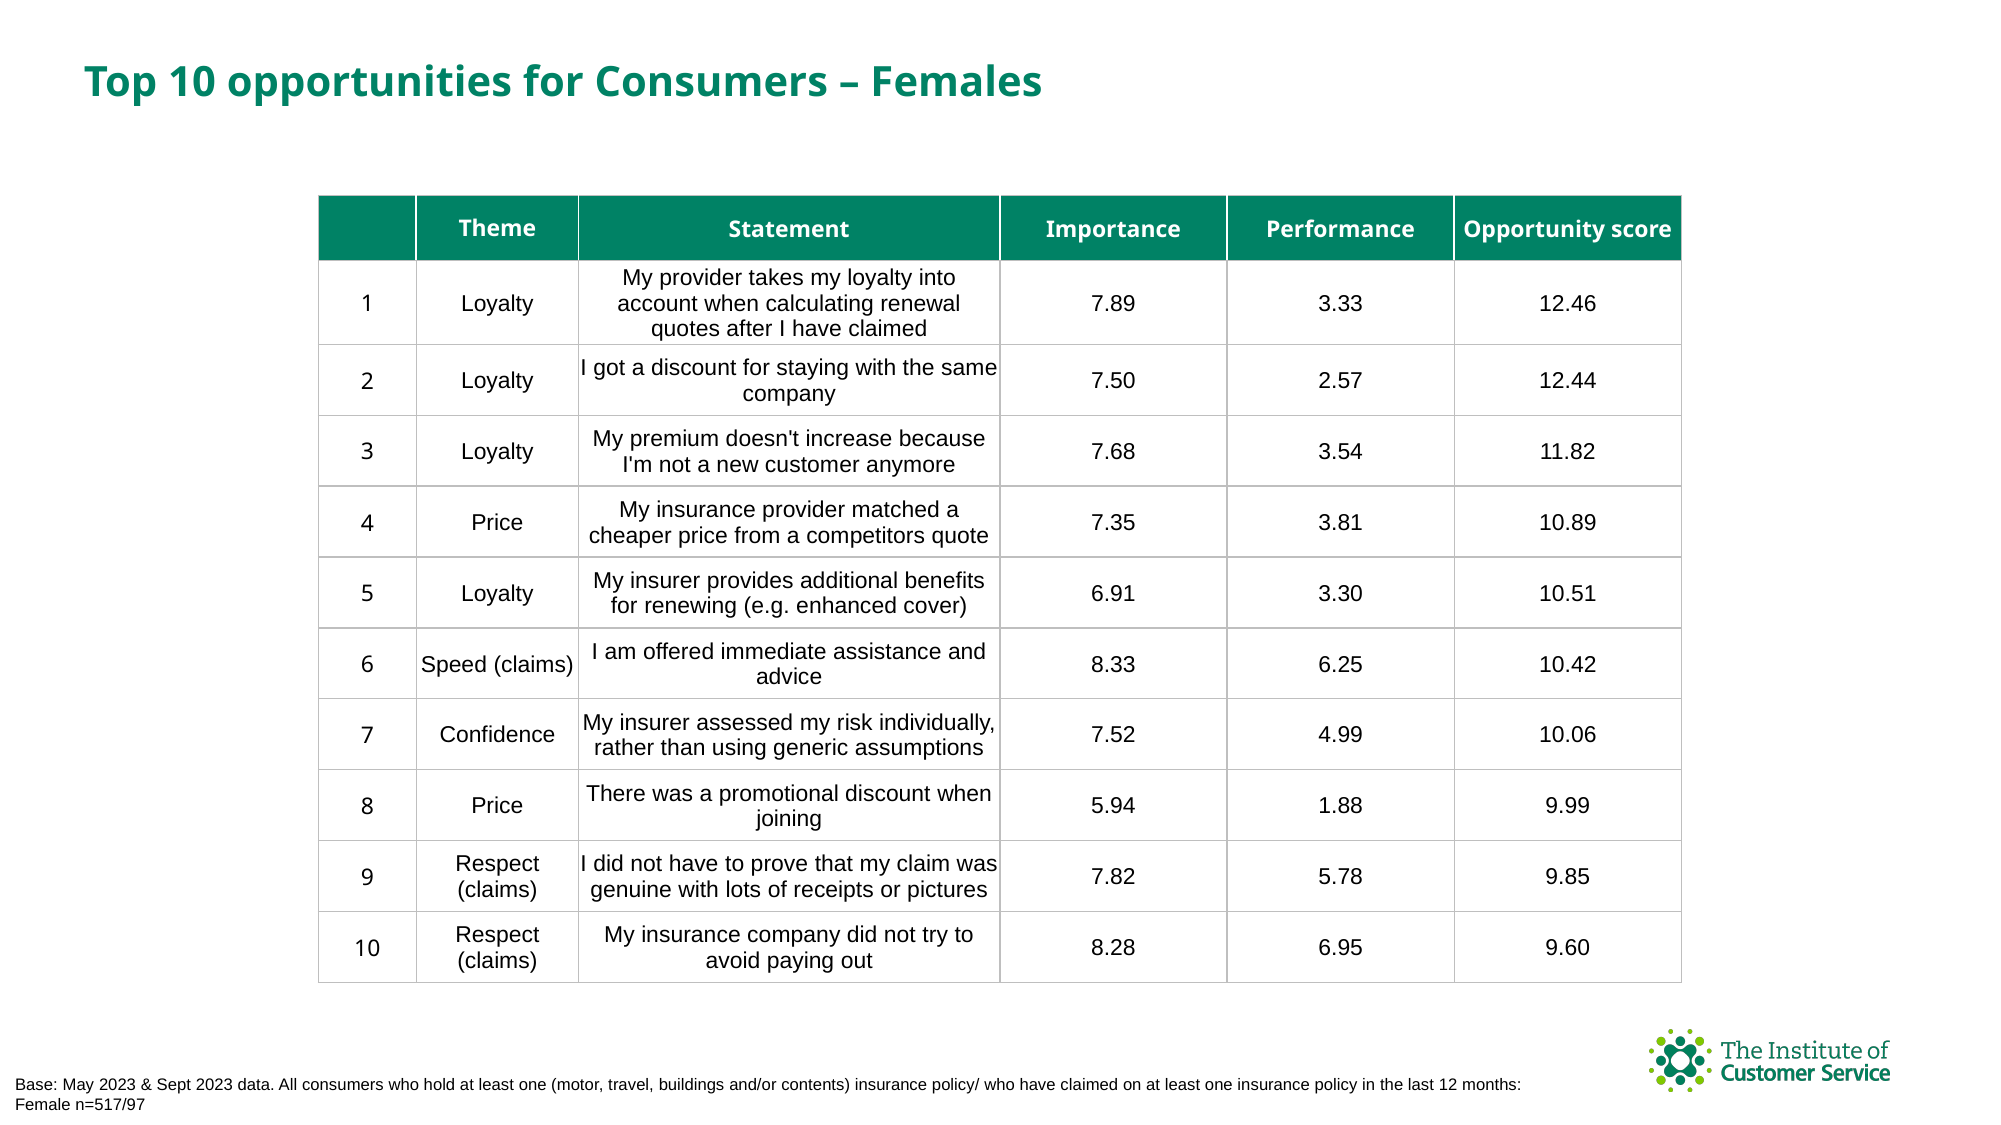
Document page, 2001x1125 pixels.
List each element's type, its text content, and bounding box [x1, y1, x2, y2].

table_cell There was a promotional discount when joining [579, 770, 999, 840]
table_cell 10.42 [1455, 629, 1681, 698]
table_cell I got a discount for staying with the same company [579, 345, 999, 415]
table_header Performance [1228, 196, 1453, 260]
table_cell I am offered immediate assistance and advice [579, 629, 999, 698]
table_header Importance [1001, 196, 1226, 260]
table_header [319, 196, 415, 260]
table_cell Confidence [417, 699, 578, 769]
table_cell 4.99 [1228, 699, 1454, 769]
table_cell 6 [319, 629, 416, 698]
table_cell 10.06 [1455, 699, 1681, 769]
table_cell Loyalty [417, 345, 578, 415]
table_cell 3.30 [1228, 558, 1454, 627]
table_cell 10 [319, 912, 416, 982]
table_cell 8 [319, 770, 416, 840]
table_cell 9 [319, 841, 416, 911]
table_header Theme [417, 196, 578, 260]
table_cell 7.52 [1001, 699, 1226, 769]
text_box Base: May 2023 & Sept 2023 data. All consumers who hold at least one (motor, travel, buildings and/or contents) insurance policy/ who have claimed on at least one insurance policy in the last 12 months: Female n=517/97 [0, 1066, 1674, 1125]
table_cell 9.99 [1455, 770, 1681, 840]
table_cell 12.44 [1455, 345, 1681, 415]
table_cell 1 [319, 261, 416, 344]
table_cell 5.78 [1228, 841, 1454, 911]
table_cell 6.91 [1001, 558, 1226, 627]
table_header Opportunity score [1455, 196, 1681, 260]
table_cell My insurance provider matched a cheaper price from a competitors quote [579, 487, 999, 556]
table_cell 6.95 [1228, 912, 1454, 982]
table_cell 7.68 [1001, 416, 1226, 485]
table_cell 5.94 [1001, 770, 1226, 840]
table_cell My insurer provides additional benefits for renewing (e.g. enhanced cover) [579, 558, 999, 627]
table_cell 11.82 [1455, 416, 1681, 485]
table_cell 7.82 [1001, 841, 1226, 911]
table_cell 12.46 [1455, 261, 1681, 344]
table_cell 3.33 [1228, 261, 1454, 344]
table_cell 7 [319, 699, 416, 769]
table_header Statement [579, 196, 999, 260]
table_cell 10.51 [1455, 558, 1681, 627]
table_cell 3.54 [1228, 416, 1454, 485]
table_cell Price [417, 770, 578, 840]
table_cell 6.25 [1228, 629, 1454, 698]
table_cell My insurer assessed my risk individually, rather than using generic assumptions [579, 699, 999, 769]
table_cell 4 [319, 487, 416, 556]
table_cell 10.89 [1455, 487, 1681, 556]
table_cell 5 [319, 558, 416, 627]
table_cell Speed (claims) [417, 629, 578, 698]
table_cell My provider takes my loyalty into account when calculating renewal quotes after I have claimed [579, 261, 999, 344]
table_cell Loyalty [417, 261, 578, 344]
table_cell Respect (claims) [417, 912, 578, 982]
table_cell 7.89 [1001, 261, 1226, 344]
table_cell 8.28 [1001, 912, 1226, 982]
table_cell My insurance company did not try to avoid paying out [579, 912, 999, 982]
table_cell Respect (claims) [417, 841, 578, 911]
table_cell Loyalty [417, 416, 578, 485]
table_cell 8.33 [1001, 629, 1226, 698]
table_cell I did not have to prove that my claim was genuine with lots of receipts or pictures [579, 841, 999, 911]
table_cell Loyalty [417, 558, 578, 627]
table_cell 2.57 [1228, 345, 1454, 415]
table_cell Price [417, 487, 578, 556]
table_cell 3 [319, 416, 416, 485]
table_cell 3.81 [1228, 487, 1454, 556]
text_box Top 10 opportunities for Consumers – Females [69, 47, 1912, 113]
table_cell 1.88 [1228, 770, 1454, 840]
table_cell 7.35 [1001, 487, 1226, 556]
table_cell 2 [319, 345, 416, 415]
table_cell 7.50 [1001, 345, 1226, 415]
table_cell 9.85 [1455, 841, 1681, 911]
table_cell 9.60 [1455, 912, 1681, 982]
table_cell My premium doesn't increase because I'm not a new customer anymore [579, 416, 999, 485]
picture [1649, 1029, 1890, 1092]
